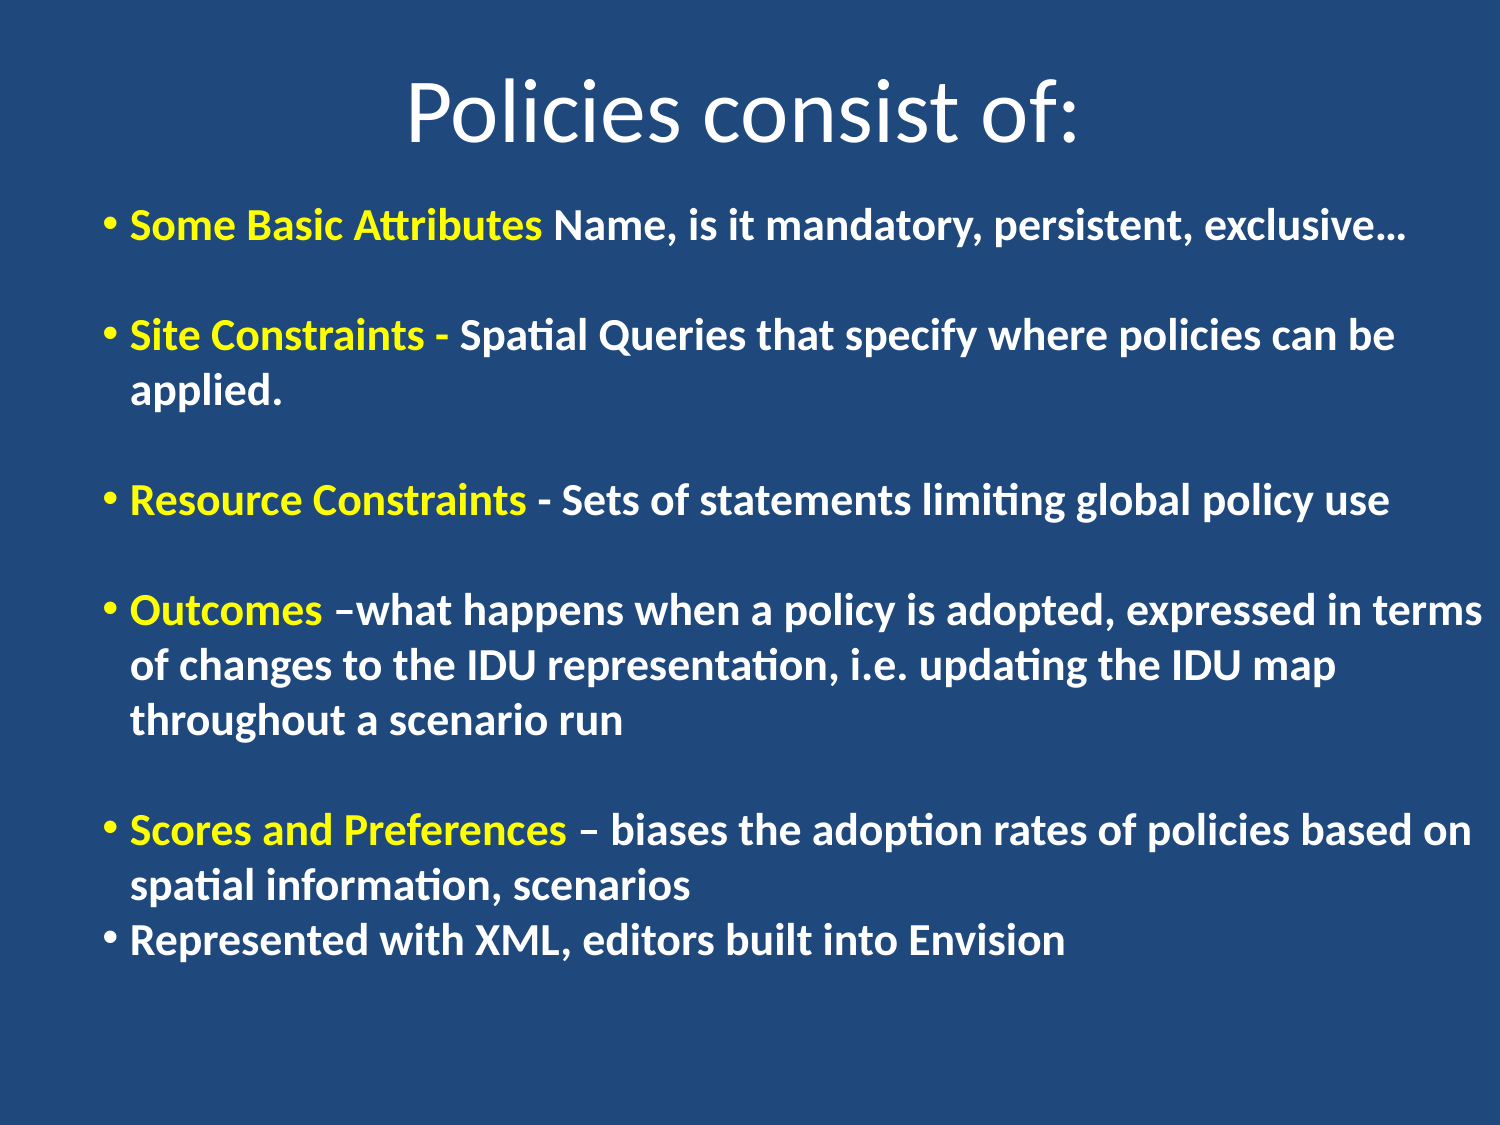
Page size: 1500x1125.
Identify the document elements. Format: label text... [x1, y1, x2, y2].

text_box Some Basic Attributes Name, is it mandatory, persistent, exclusive… Site Constraints - Spatial Queries that specify where policies can be applied. Resource Constraints - Sets of statements limiting global policy use Outcomes –what happens when a policy is adopted, expressed in terms of changes to the IDU representation, i.e. updating the IDU map throughout a scenario run Scores and Preferences – biases the adoption rates of policies based on spatial information, scenarios Represented with XML, editors built into Envision [87, 187, 1500, 972]
title Policies consist of: [87, 12, 1400, 187]
